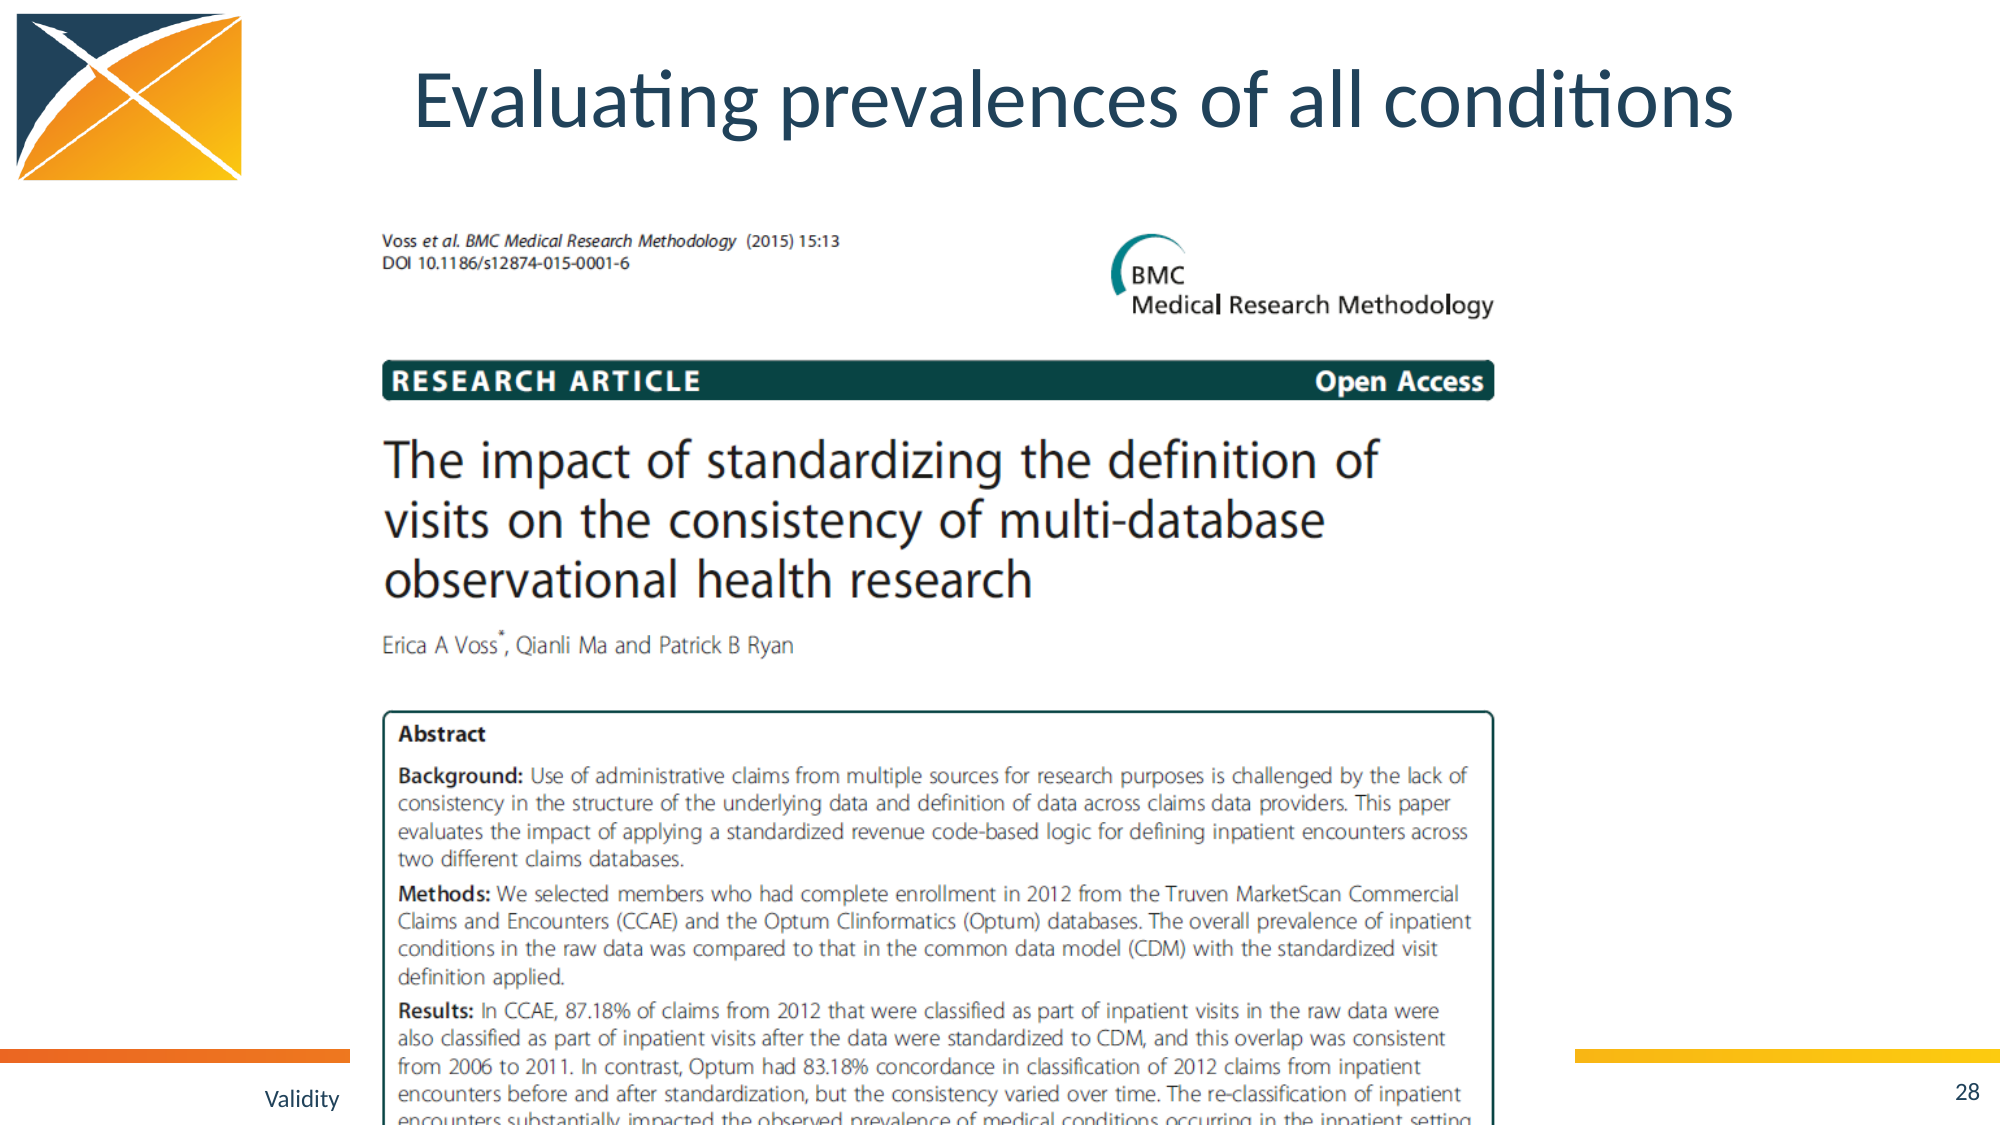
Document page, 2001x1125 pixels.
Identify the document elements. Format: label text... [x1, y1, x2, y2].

picture [0, 0, 274, 200]
title Evaluating prevalences of all conditions [249, 24, 1900, 163]
text_box Validity [249, 1074, 345, 1120]
slide_number 28 [1645, 1060, 1996, 1120]
picture [350, 212, 1575, 1125]
